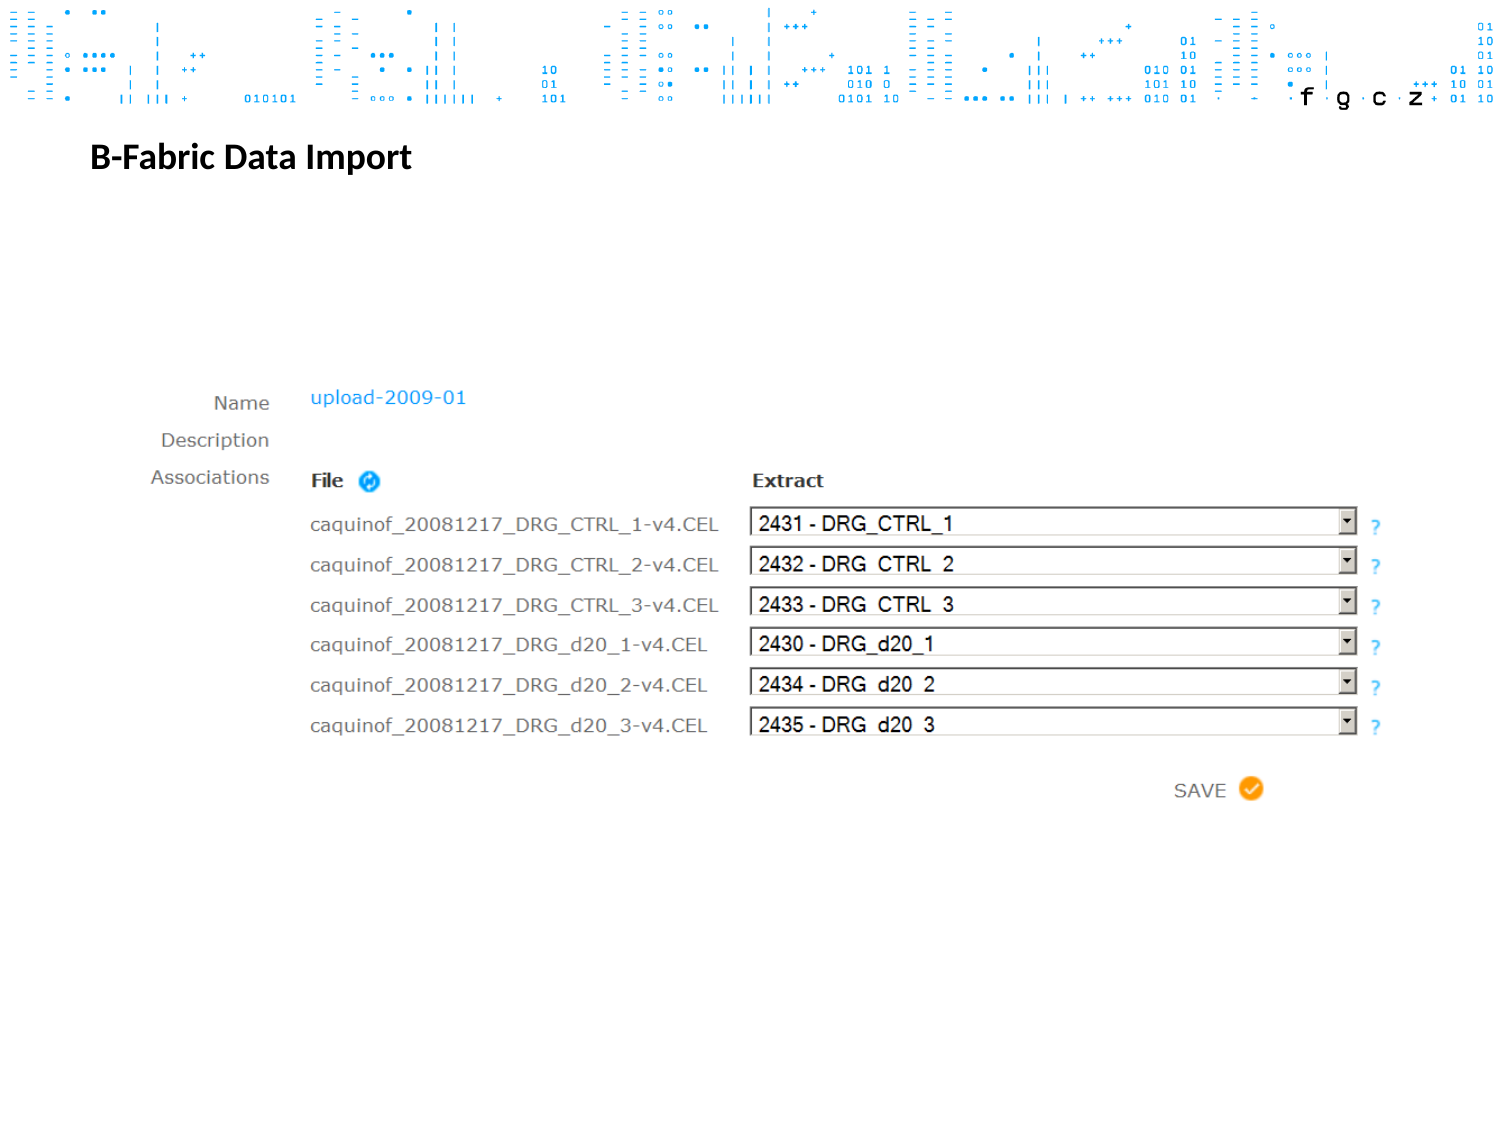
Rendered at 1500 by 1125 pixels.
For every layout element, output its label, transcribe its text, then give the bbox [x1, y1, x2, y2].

title B-Fabric Data Import [74, 124, 1426, 186]
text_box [135, 385, 1396, 812]
picture [0, 0, 1500, 125]
